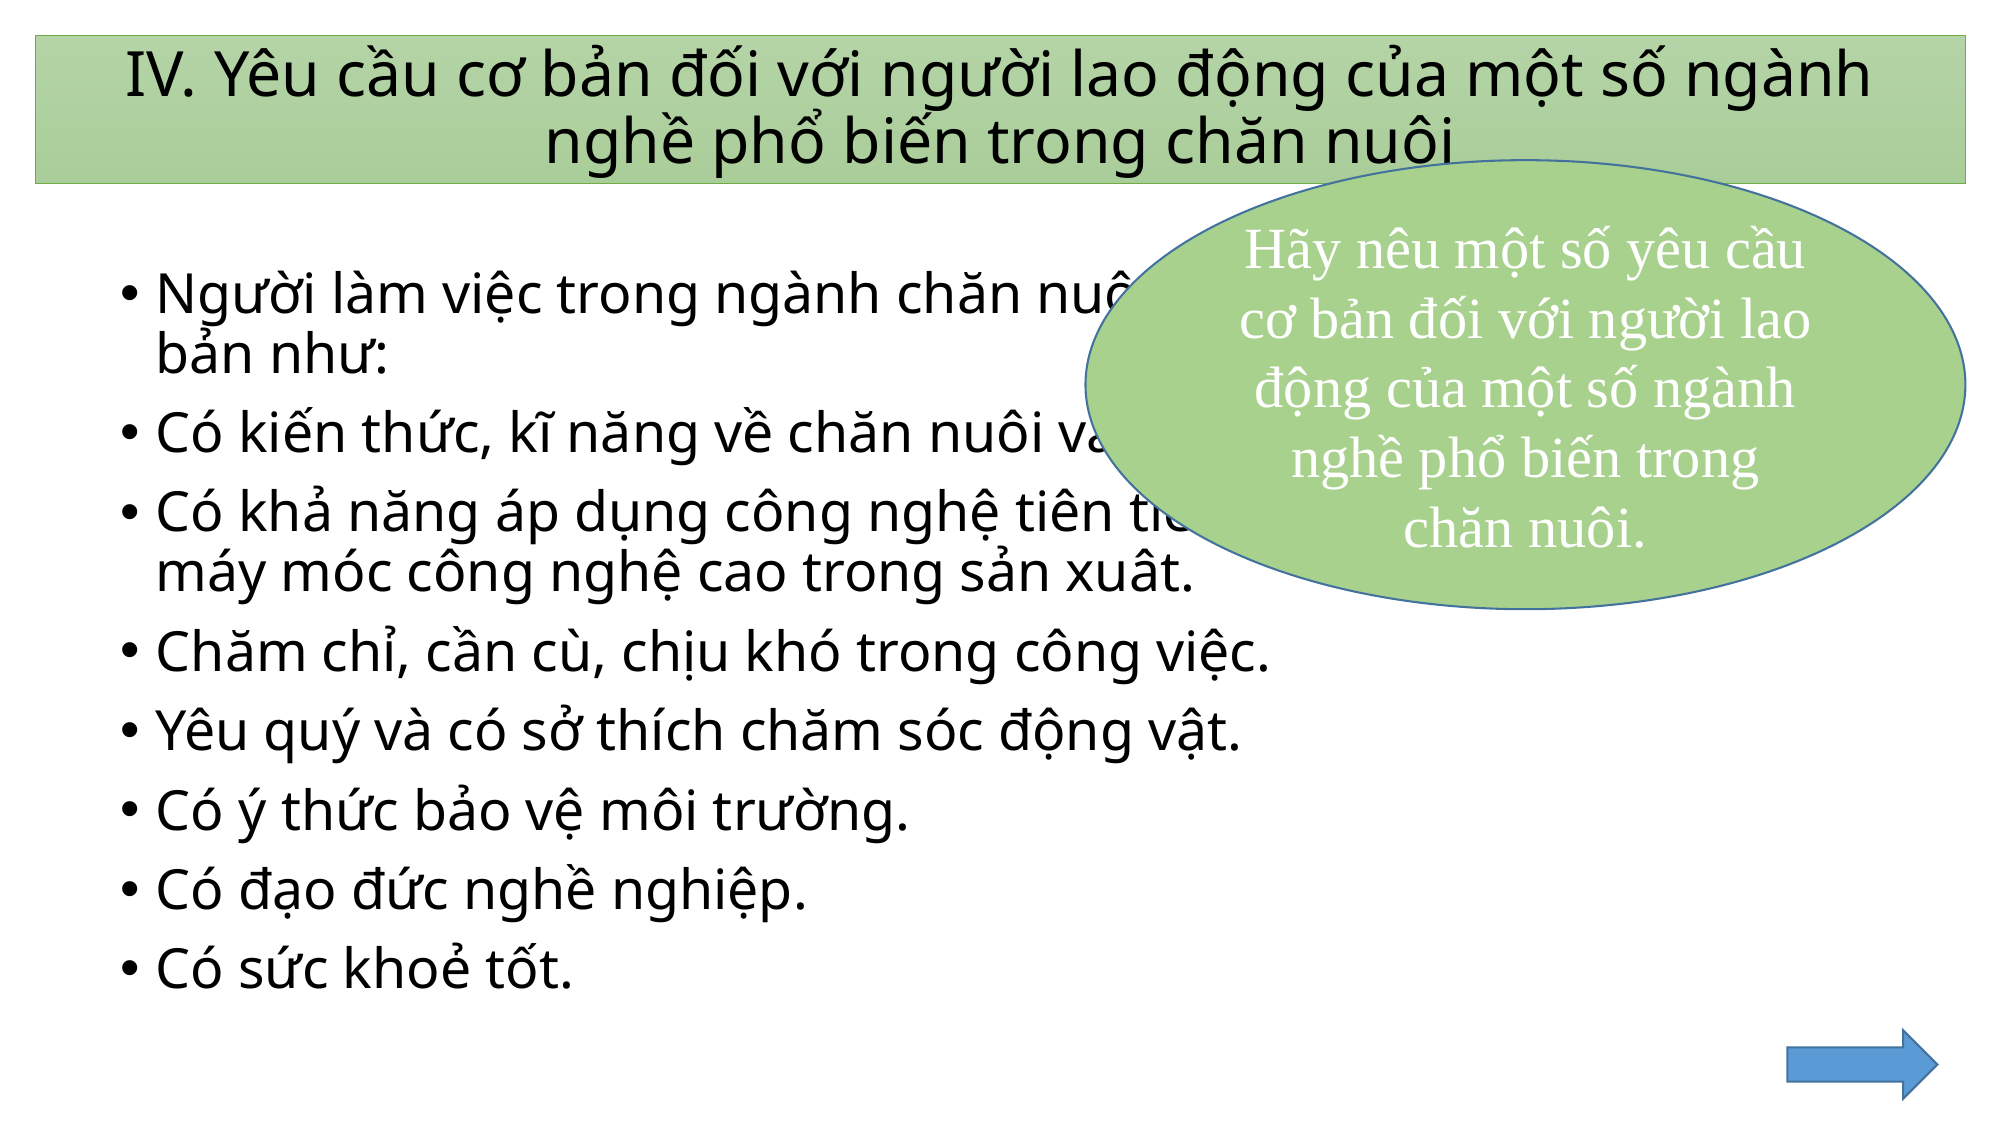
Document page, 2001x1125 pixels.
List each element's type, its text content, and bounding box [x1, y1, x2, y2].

text_box [1786, 1027, 1939, 1102]
text_box Hãy nêu một số yêu cầu cơ bản đối với người lao động của một số ngành nghề phổ biến trong chăn nuôi. [1084, 159, 1967, 611]
list Người làm việc trong ngành chăn nuôi cần có một số yêu cầu cơ bản như: Có kiến thức, kĩ năng về chăn nuôi và kinh tế. Có khả năng áp dụng công nghệ tiên tiến, vận hành các thiết bị, máy móc công nghệ cao trong sản xuât. Chăm chỉ, cần cù, chịu khó trong công việc. Yêu quý và có sở thích chăm sóc động vật. Có ý thức bảo vệ môi trường. Có đạo đức nghề nghiệp. Có sức khoẻ tốt. [105, 258, 1863, 1014]
title IV. Yêu cầu cơ bản đối với người lao động của một số ngành nghề phổ biến trong chăn nuôi [35, 35, 1966, 184]
